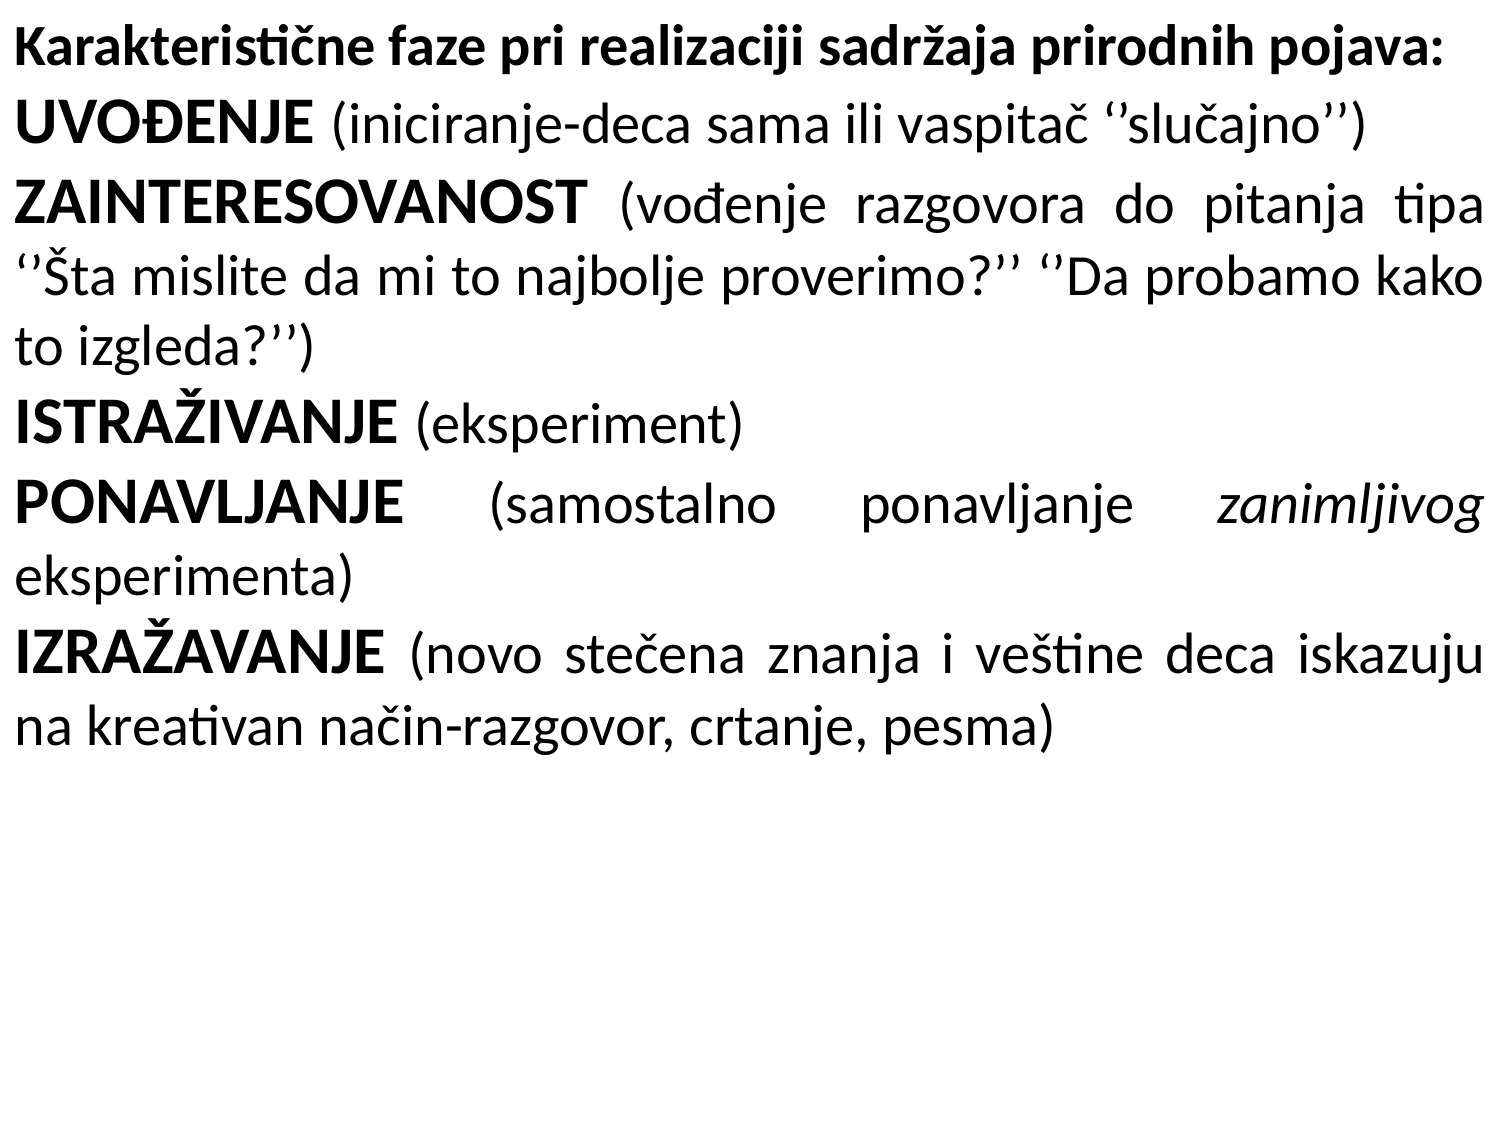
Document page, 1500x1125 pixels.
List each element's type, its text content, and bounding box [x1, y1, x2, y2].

text_box Karakteristične faze pri realizaciji sadržaja prirodnih pojava: UVOĐENJE (iniciranje-deca sama ili vaspitač ‘’slučajno’’) ZAINTERESOVANOST (vođenje razgovora do pitanja tipa ‘’Šta mislite da mi to najbolje proverimo?’’ ‘’Da probamo kako to izgleda?’’) ISTRAŽIVANJE (eksperiment) PONAVLJANJE (samostalno ponavljanje zanimljivog eksperimenta) IZRAŽAVANJE (novo stečena znanja i veštine deca iskazuju na kreativan način-razgovor, crtanje, pesma) [0, 0, 1500, 765]
